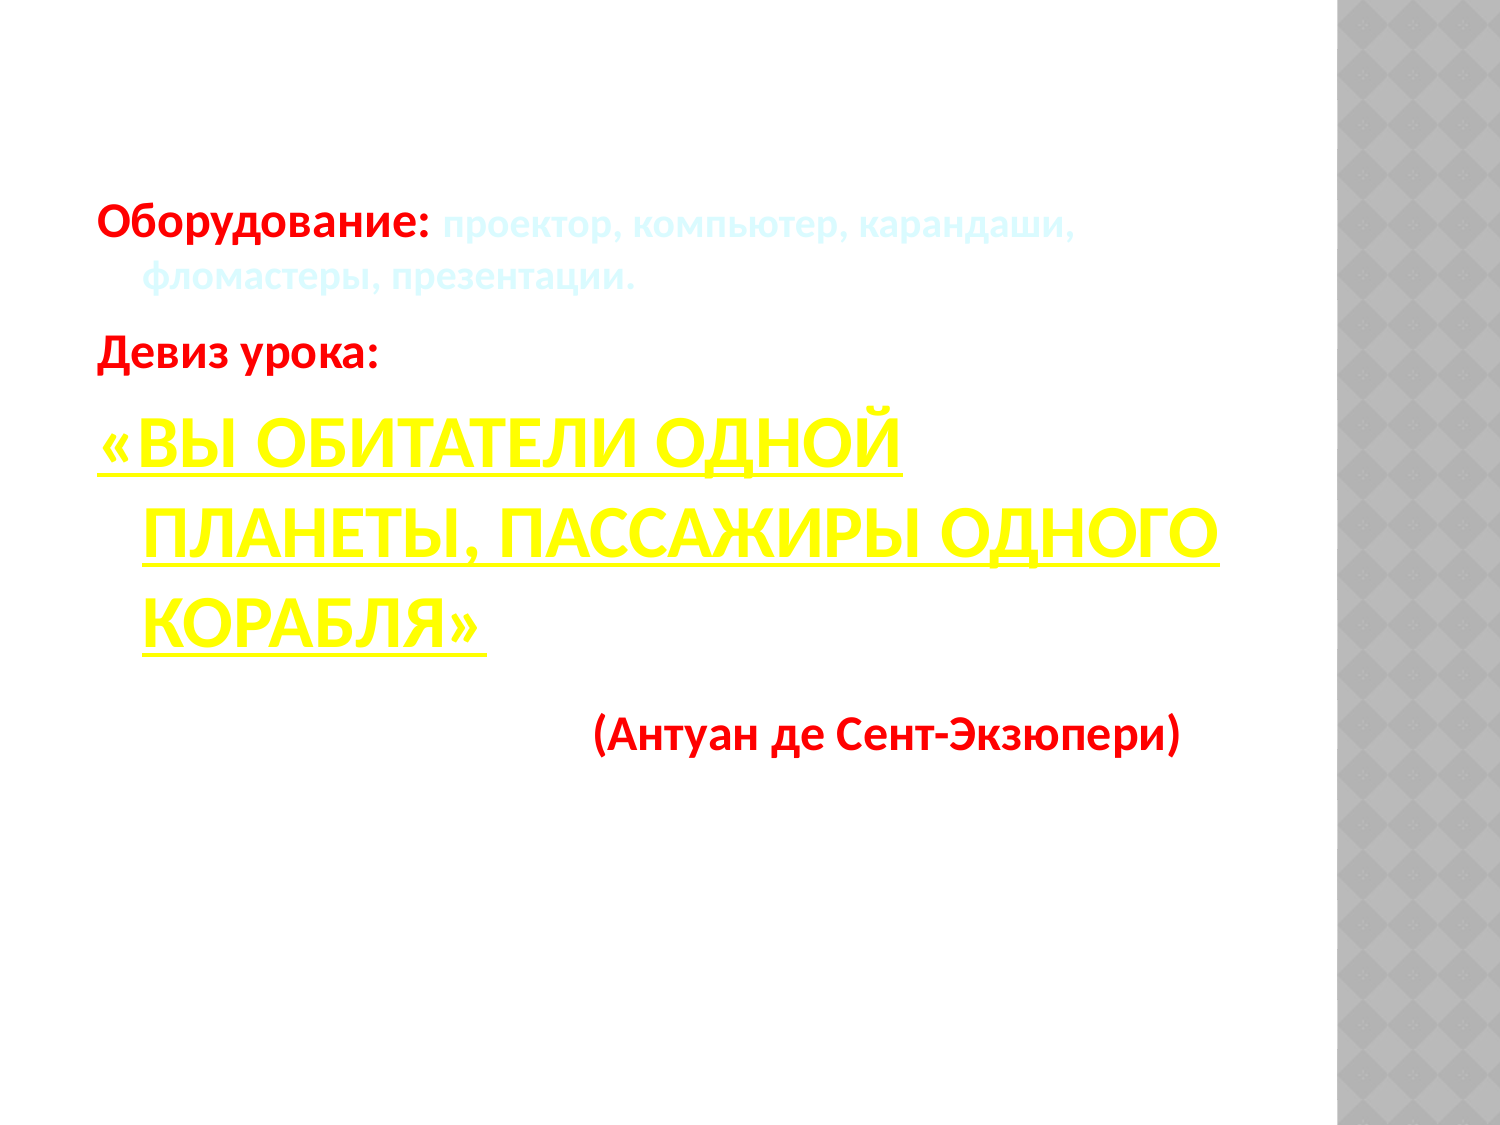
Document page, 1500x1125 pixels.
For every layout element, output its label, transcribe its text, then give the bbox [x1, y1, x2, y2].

list Оборудование: проектор, компьютер, карандаши, фломастеры, презентации. Девиз урока: «Вы обитатели одной планеты, пассажиры одного корабля» (Антуан де Сент-Экзюпери) [81, 34, 1263, 1060]
